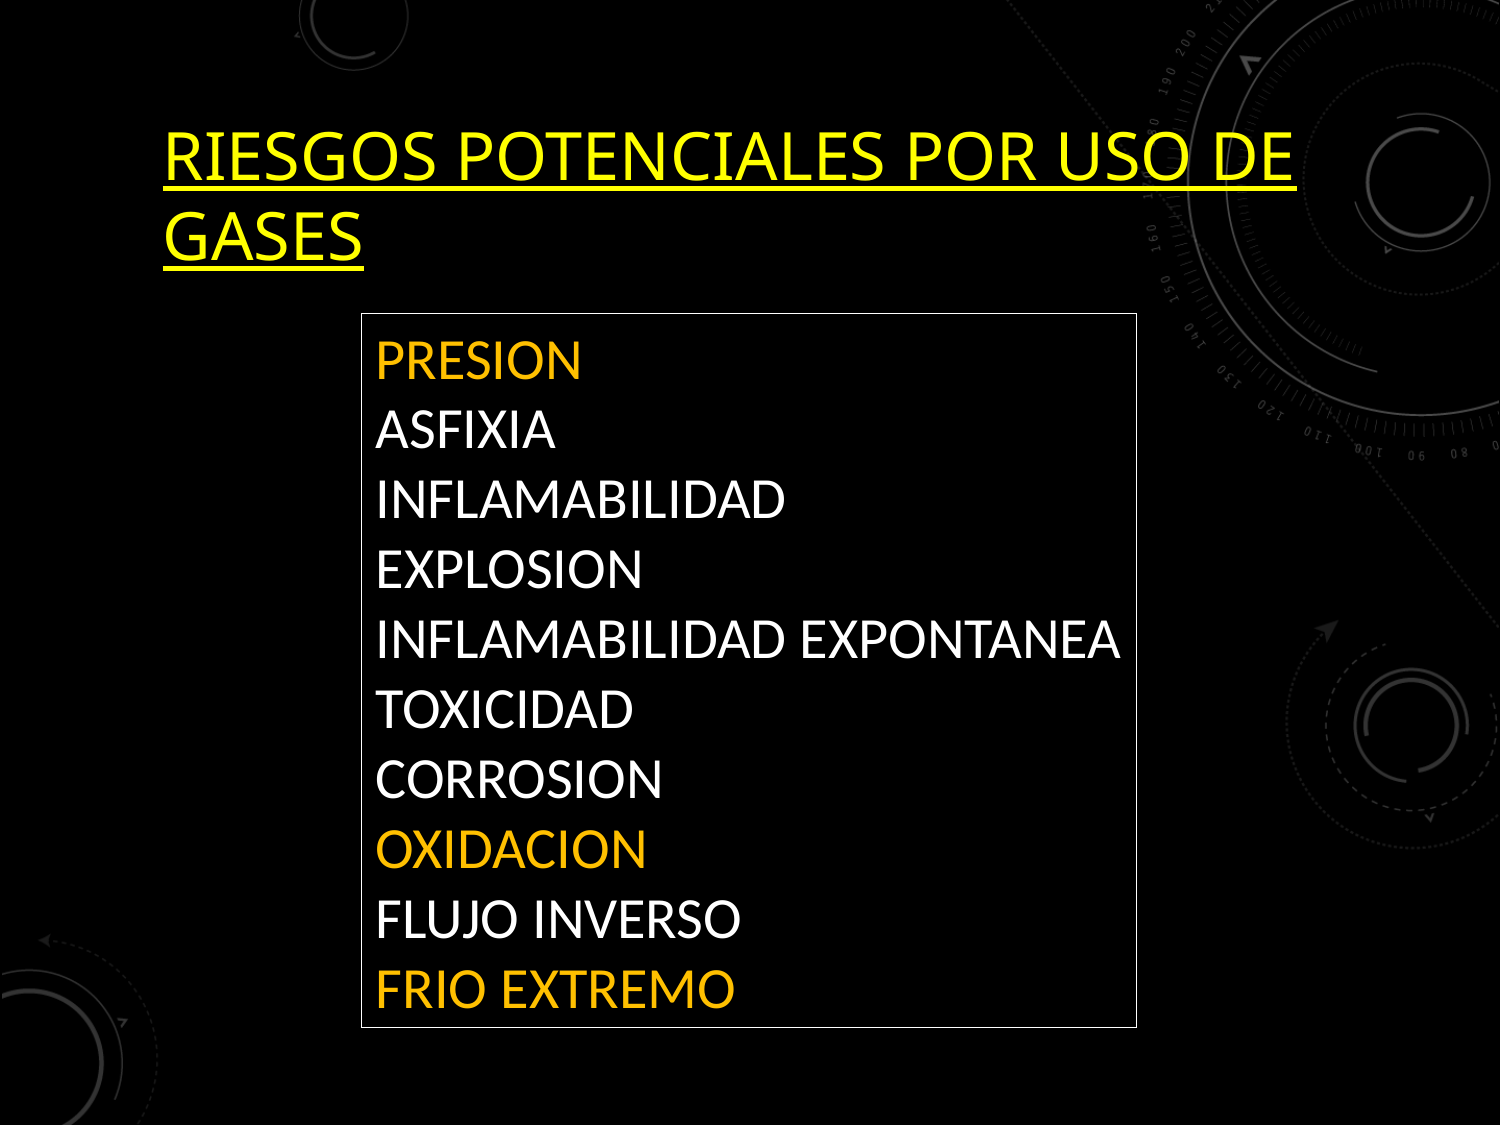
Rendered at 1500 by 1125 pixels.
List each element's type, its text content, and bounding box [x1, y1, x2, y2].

picture [2, 0, 1499, 1125]
text_box PRESION ASFIXIA INFLAMABILIDAD EXPLOSION INFLAMABILIDAD EXPONTANEA TOXICIDAD CORROSION OXIDACION FLUJO INVERSO FRIO EXTREMO [361, 313, 1137, 1028]
title RIESGOS POTENCIALES POR USO DE GASES [147, 74, 1350, 314]
